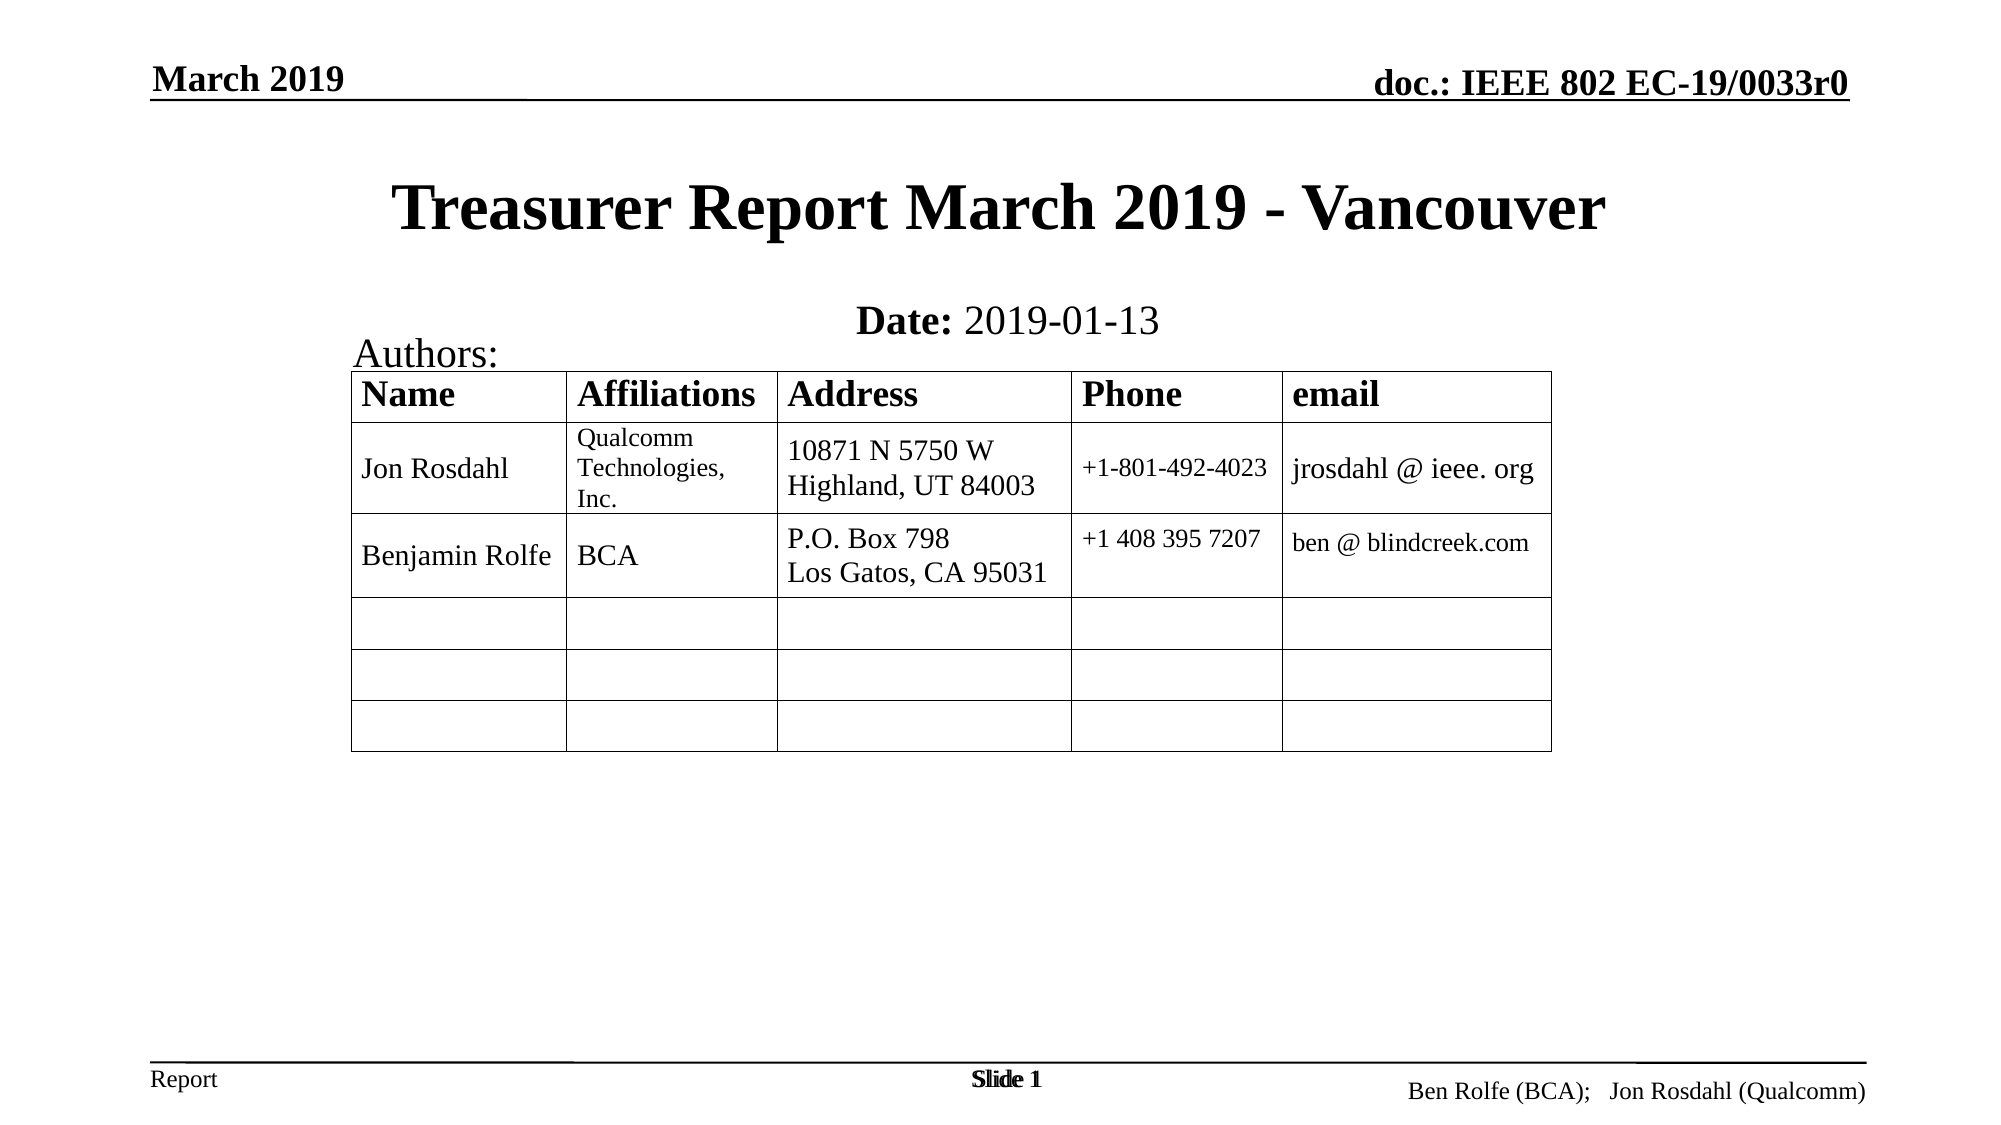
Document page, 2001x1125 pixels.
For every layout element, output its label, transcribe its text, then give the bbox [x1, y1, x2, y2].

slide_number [152, 54, 563, 100]
text_box Slide 1 [962, 1062, 1050, 1122]
footer Ben Rolfe (BCA); Jon Rosdahl (Qualcomm) [1198, 1074, 1867, 1106]
slide_number Slide 1 [950, 1061, 1067, 1123]
title Treasurer Report March 2019 - Vancouver [149, 126, 1851, 280]
text_box Authors: [337, 318, 575, 370]
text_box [337, 370, 1554, 825]
subtitle Date: 2019-01-13 [307, 284, 1709, 351]
